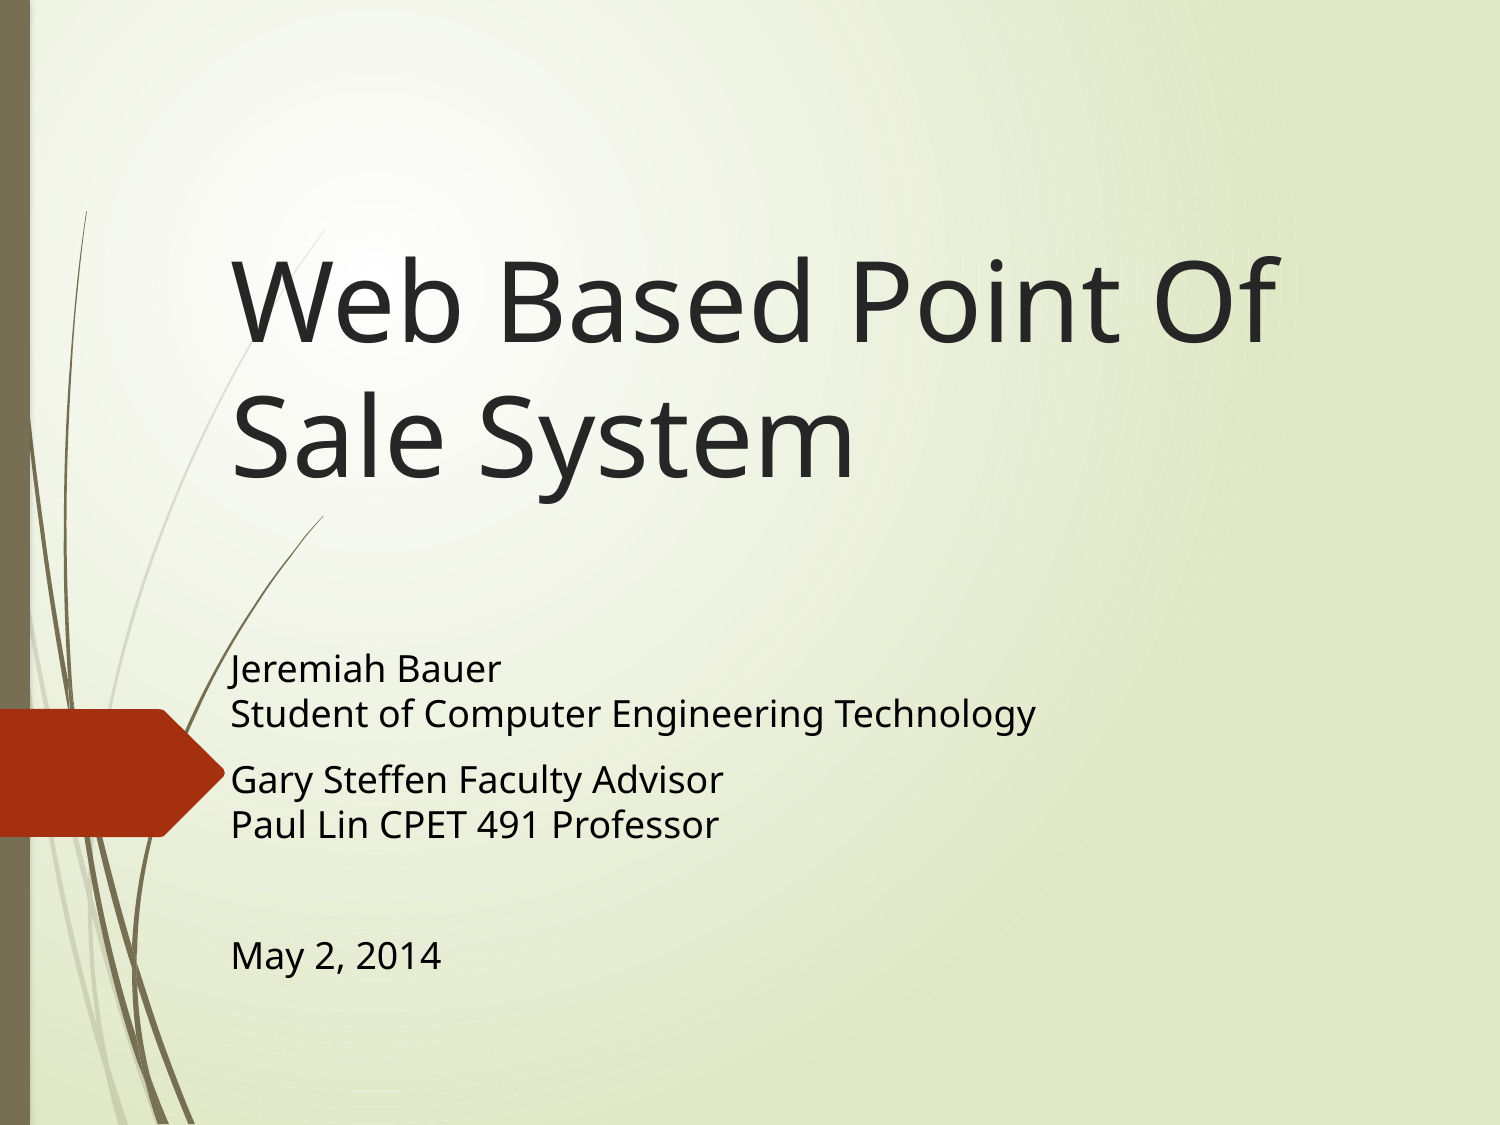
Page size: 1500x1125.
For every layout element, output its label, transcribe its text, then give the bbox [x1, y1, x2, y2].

title Web Based Point Of Sale System [215, 136, 1299, 508]
subtitle Jeremiah Bauer Student of Computer Engineering Technology Gary Steffen Faculty Advisor Paul Lin CPET 491 Professor May 2, 2014 [215, 637, 1285, 1059]
